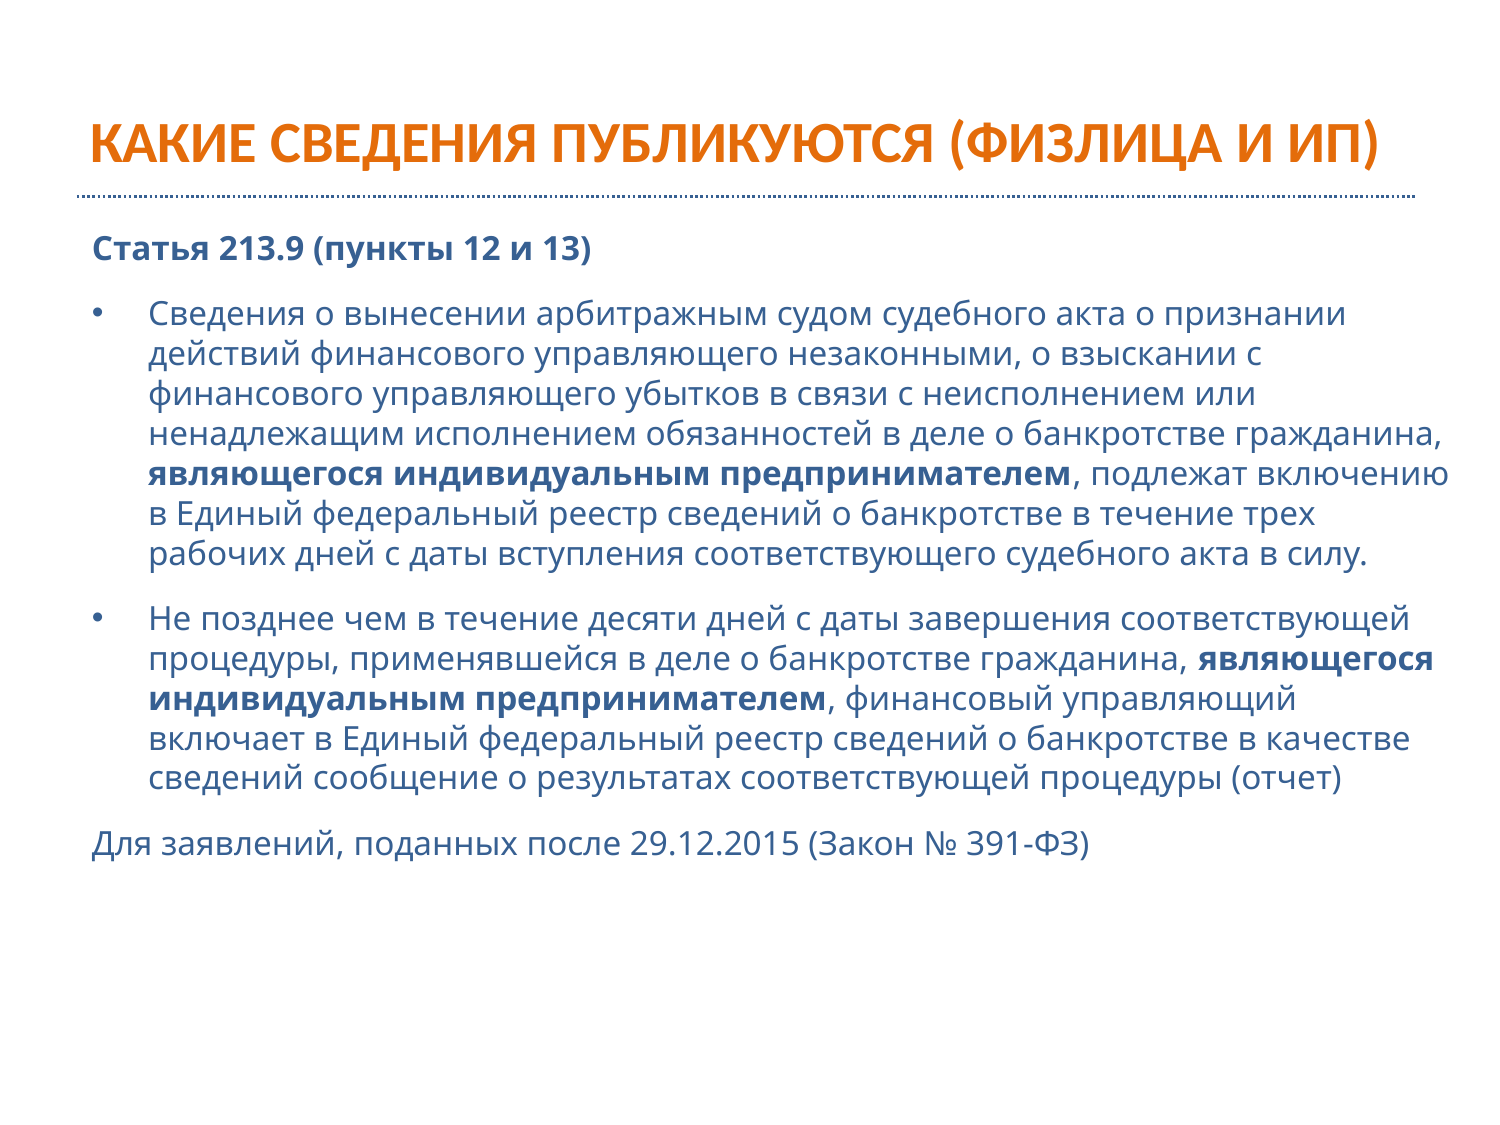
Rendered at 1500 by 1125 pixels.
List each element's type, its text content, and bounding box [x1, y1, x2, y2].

list Статья 213.9 (пункты 12 и 13) Сведения о вынесении арбитражным судом судебного акта о признании действий финансового управляющего незаконными, о взыскании с финансового управляющего убытков в связи с неисполнением или ненадлежащим исполнением обязанностей в деле о банкротстве гражданина, являющегося индивидуальным предпринимателем, подлежат включению в Единый федеральный реестр сведений о банкротстве в течение трех рабочих дней с даты вступления соответствующего судебного акта в силу. Не позднее чем в течение десяти дней с даты завершения соответствующей процедуры, применявшейся в деле о банкротстве гражданина, являющегося индивидуальным предпринимателем, финансовый управляющий включает в Единый федеральный реестр сведений о банкротстве в качестве сведений сообщение о результатах соответствующей процедуры (отчет) Для заявлений, поданных после 29.12.2015 (Закон № 391-ФЗ) [76, 219, 1473, 1071]
title Какие сведения публикуются (физлица и ип) [74, 44, 1426, 233]
